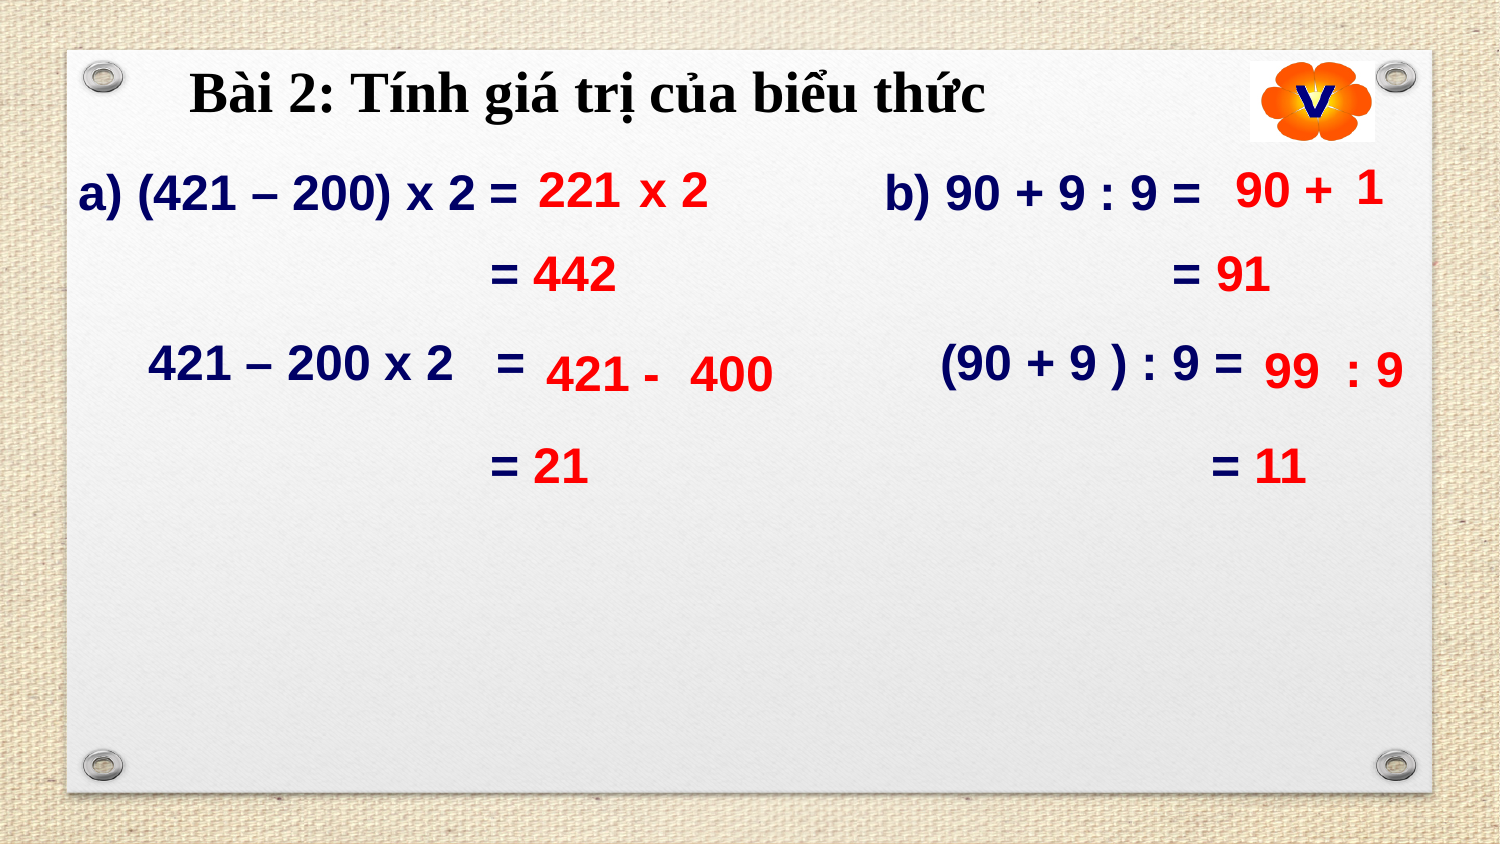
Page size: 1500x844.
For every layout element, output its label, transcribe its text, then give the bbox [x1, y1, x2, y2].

text_box 221 [523, 149, 625, 225]
text_box = 91 [1158, 233, 1287, 309]
text_box x 2 [625, 149, 725, 225]
picture [0, 0, 1500, 844]
text_box 99 [1250, 331, 1350, 407]
text_box : 9 [1330, 329, 1420, 405]
text_box 90 + [1220, 149, 1350, 225]
text_box 1 [1328, 146, 1400, 222]
text_box = 442 [475, 233, 633, 309]
text_box 421 - [517, 333, 676, 409]
text_box a) (421 – 200) x 2 = b) 90 + 9 : 9 = 421 – 200 x 2 = (90 + 9 ) : 9 = [50, 153, 1438, 739]
text_box = 11 [1196, 426, 1323, 501]
text_box 400 [675, 334, 789, 410]
text_box = 21 [475, 426, 605, 501]
text_box Bài 2: Tính giá trị của biểu thức [174, 46, 1500, 132]
